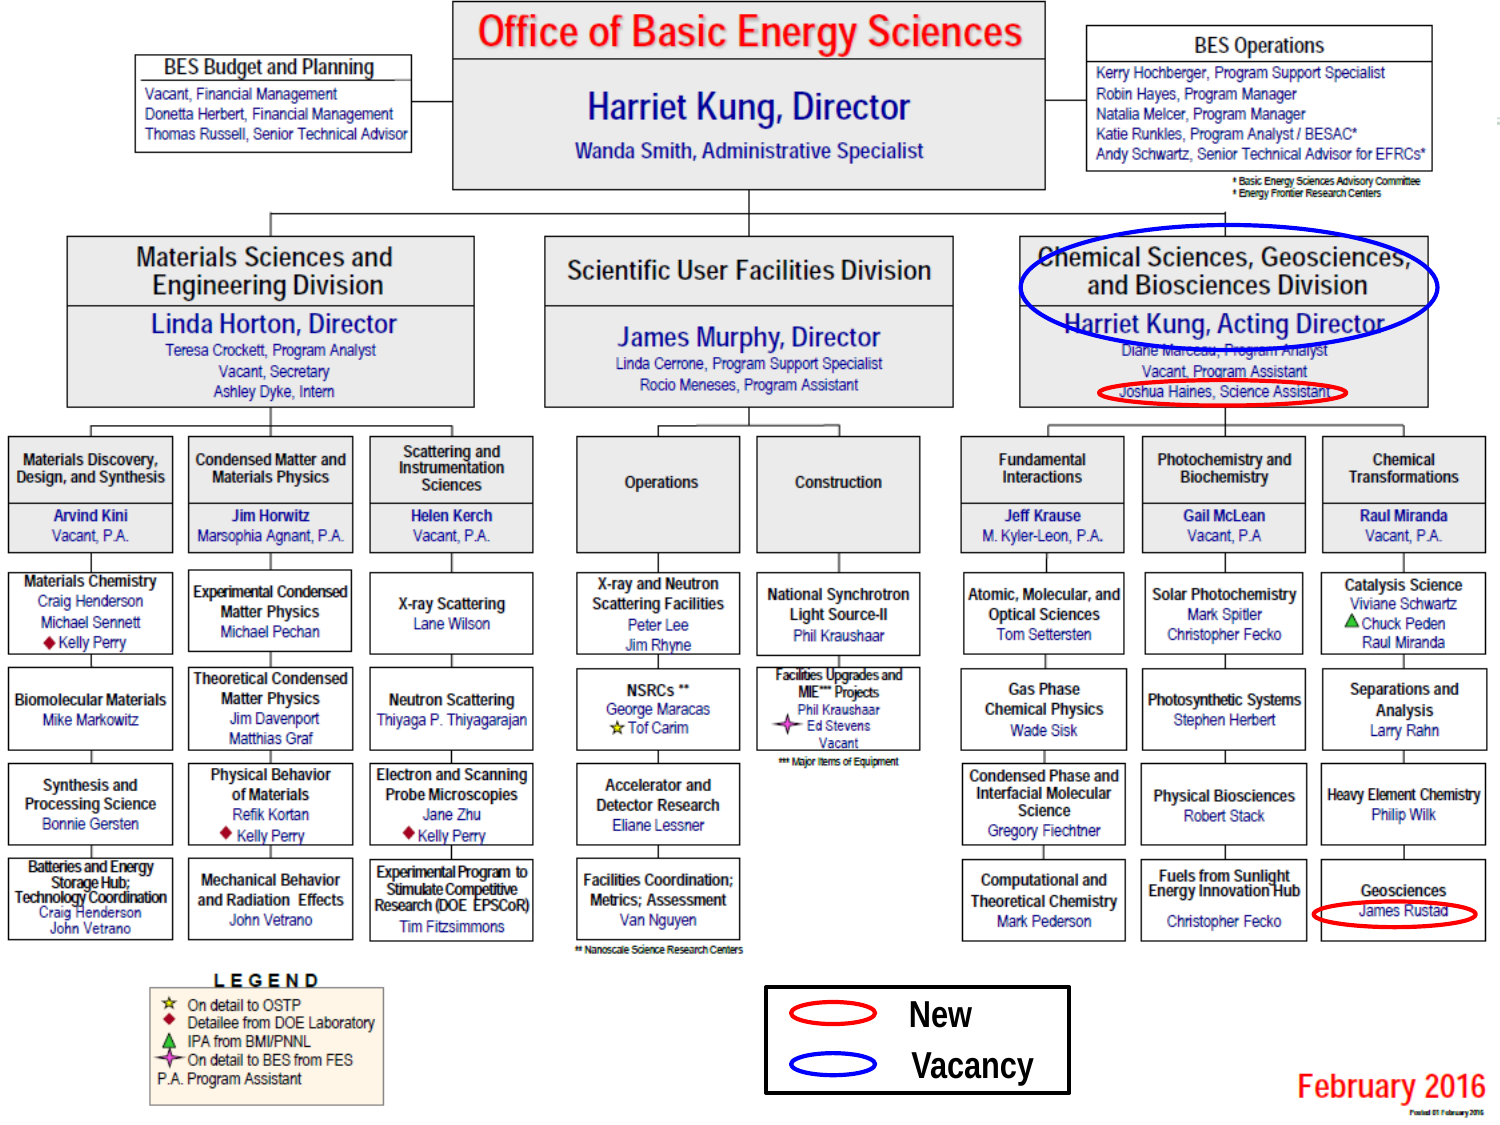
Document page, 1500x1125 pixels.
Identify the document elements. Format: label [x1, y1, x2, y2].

text_box [766, 224, 1476, 1094]
picture [0, 0, 1500, 1125]
